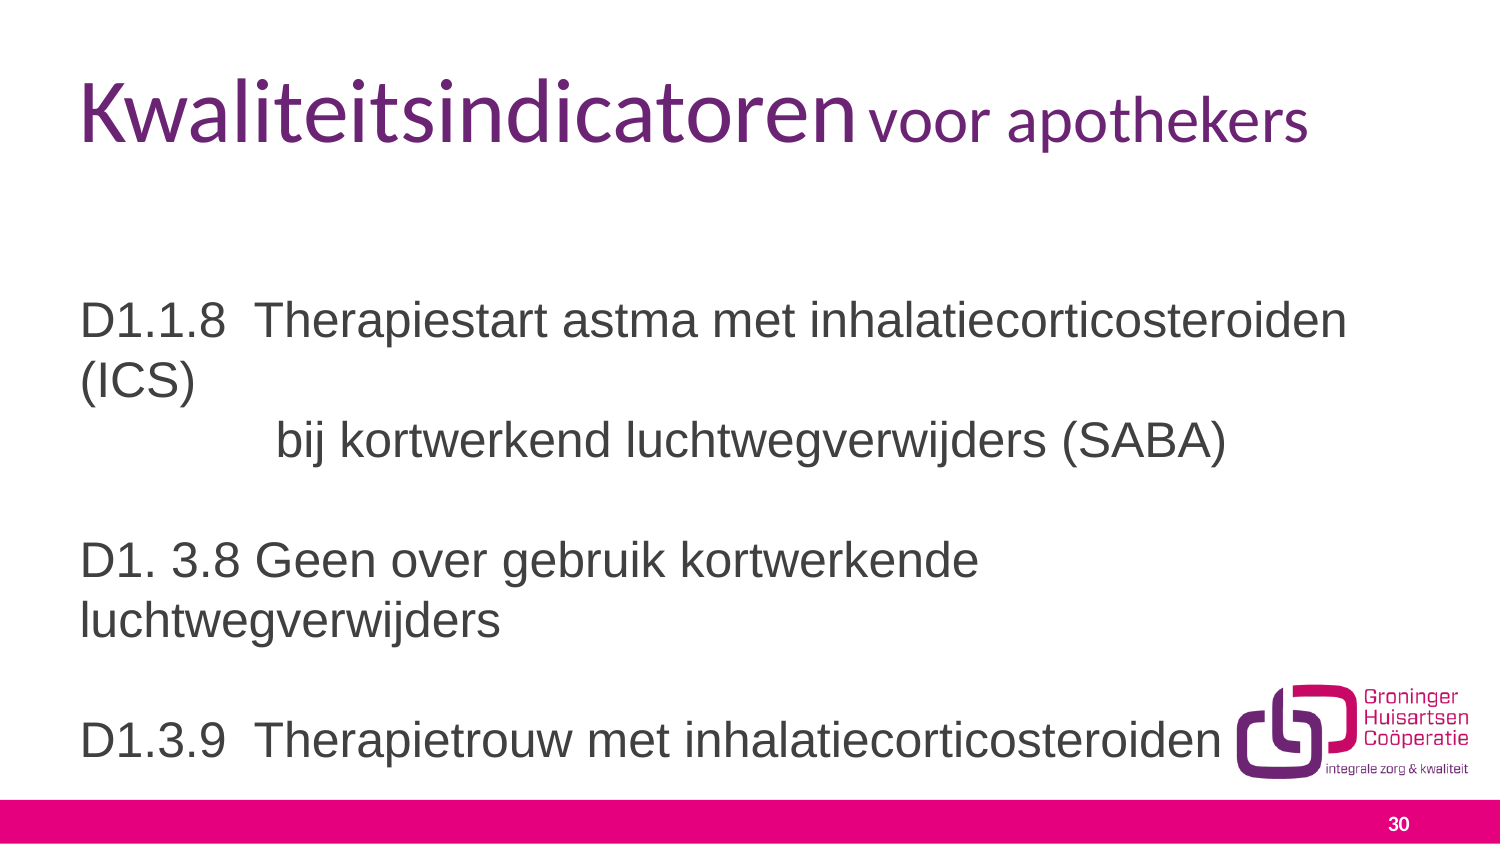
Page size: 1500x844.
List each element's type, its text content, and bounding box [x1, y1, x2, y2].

slide_number 30 [1074, 799, 1425, 844]
picture [1234, 681, 1473, 782]
title Kwaliteitsindicatoren voor apothekers [64, 43, 1340, 162]
subtitle D1.1.8 Therapiestart astma met inhalatiecorticosteroiden (ICS) bij kortwerkend luchtwegverwijders (SABA) D1. 3.8 Geen over gebruik kortwerkende luchtwegverwijders D1.3.9 Therapietrouw met inhalatiecorticosteroiden [64, 280, 1412, 777]
